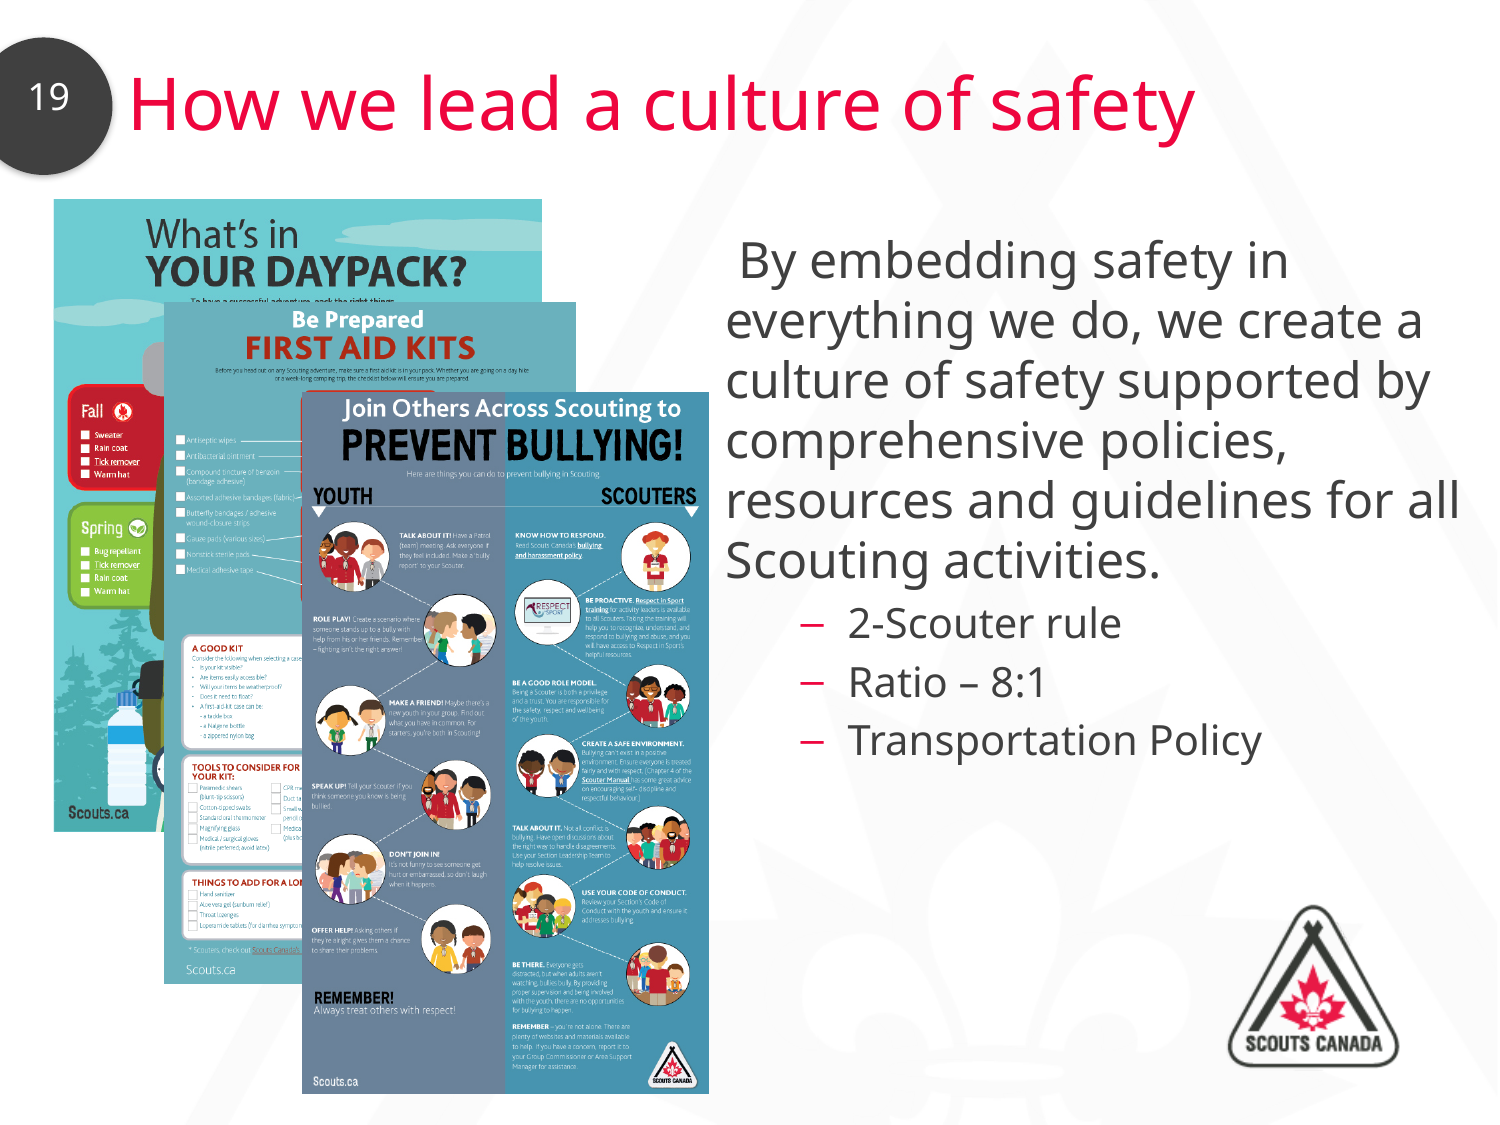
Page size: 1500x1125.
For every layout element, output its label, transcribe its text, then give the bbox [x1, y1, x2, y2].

list By embedding safety in everything we do, we create a culture of safety supported by comprehensive policies, resources and guidelines for all Scouting activities. 2-Scouter rule Ratio – 8:1 Transportation Policy [710, 221, 1481, 834]
picture [0, 0, 1500, 1125]
title How we lead a culture of safety [112, 50, 1463, 188]
